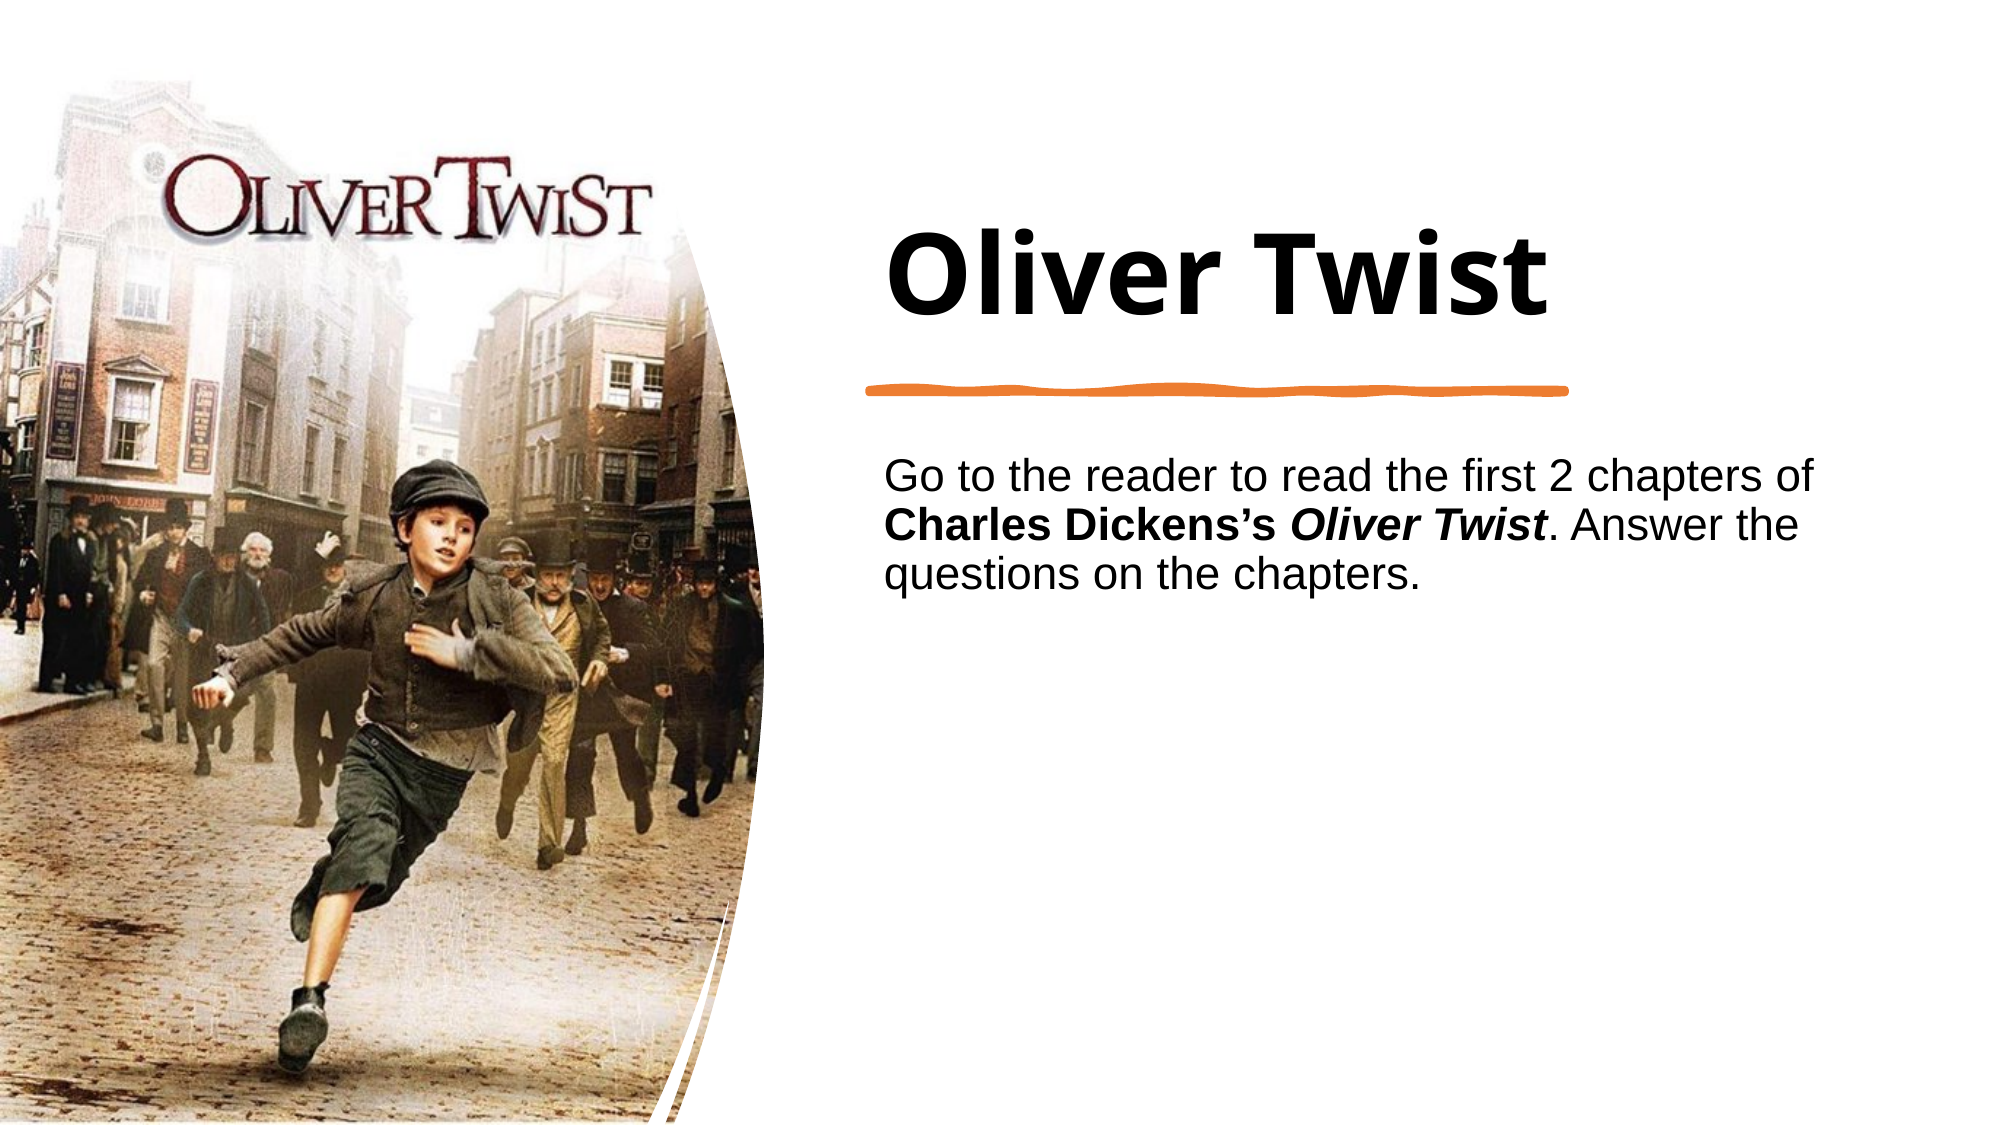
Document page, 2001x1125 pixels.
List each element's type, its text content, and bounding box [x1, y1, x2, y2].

list Go to the reader to read the first 2 chapters of Charles Dickens’s Oliver Twist. Answer the questions on the chapters. [869, 443, 1895, 1016]
picture [0, 0, 764, 1125]
text_box [764, 0, 2000, 1125]
text_box [867, 385, 1567, 396]
title Oliver Twist [869, 53, 1895, 347]
